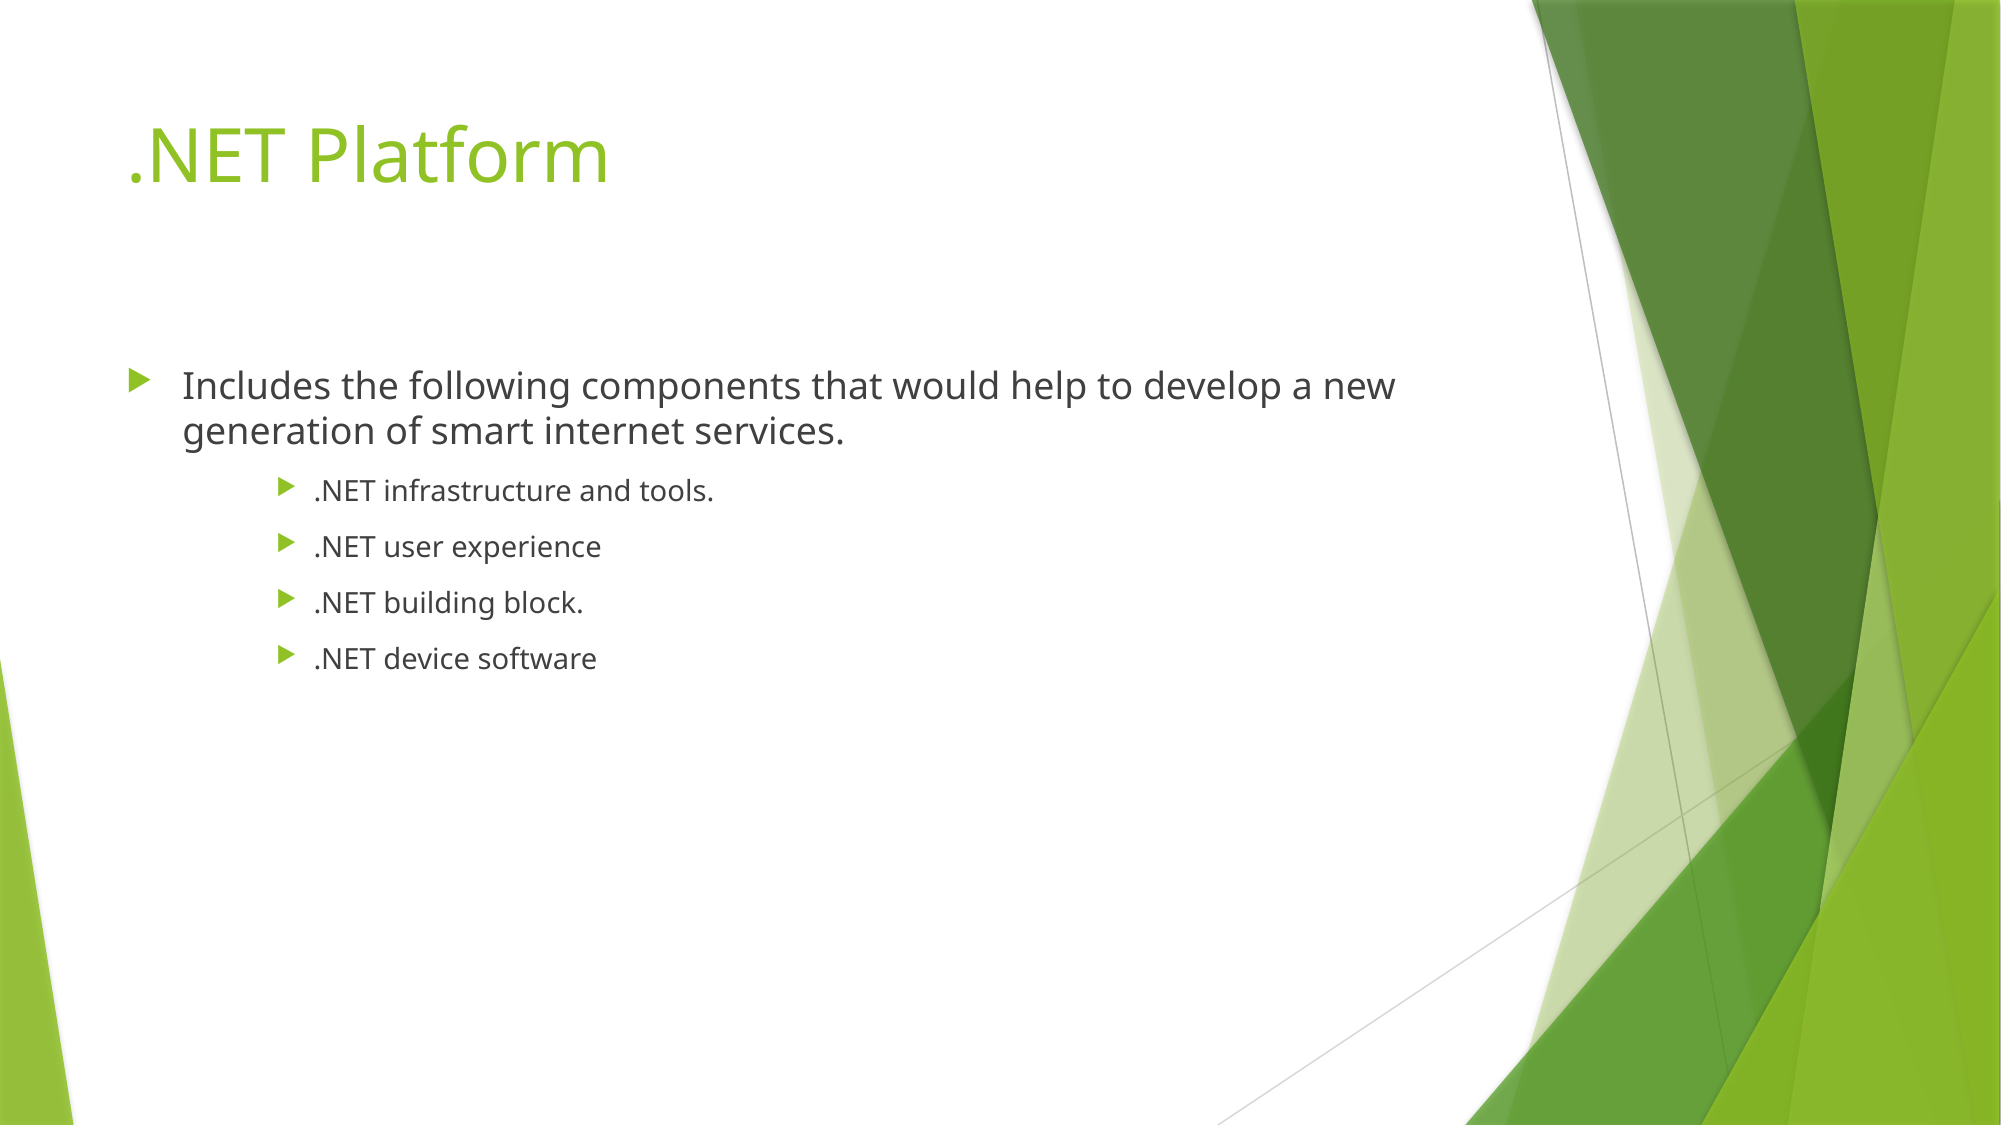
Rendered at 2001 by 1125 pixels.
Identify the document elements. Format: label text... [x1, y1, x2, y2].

list Includes the following components that would help to develop a new generation of smart internet services. .NET infrastructure and tools. .NET user experience .NET building block. .NET device software [111, 354, 1522, 992]
title .NET Platform [111, 99, 1522, 317]
